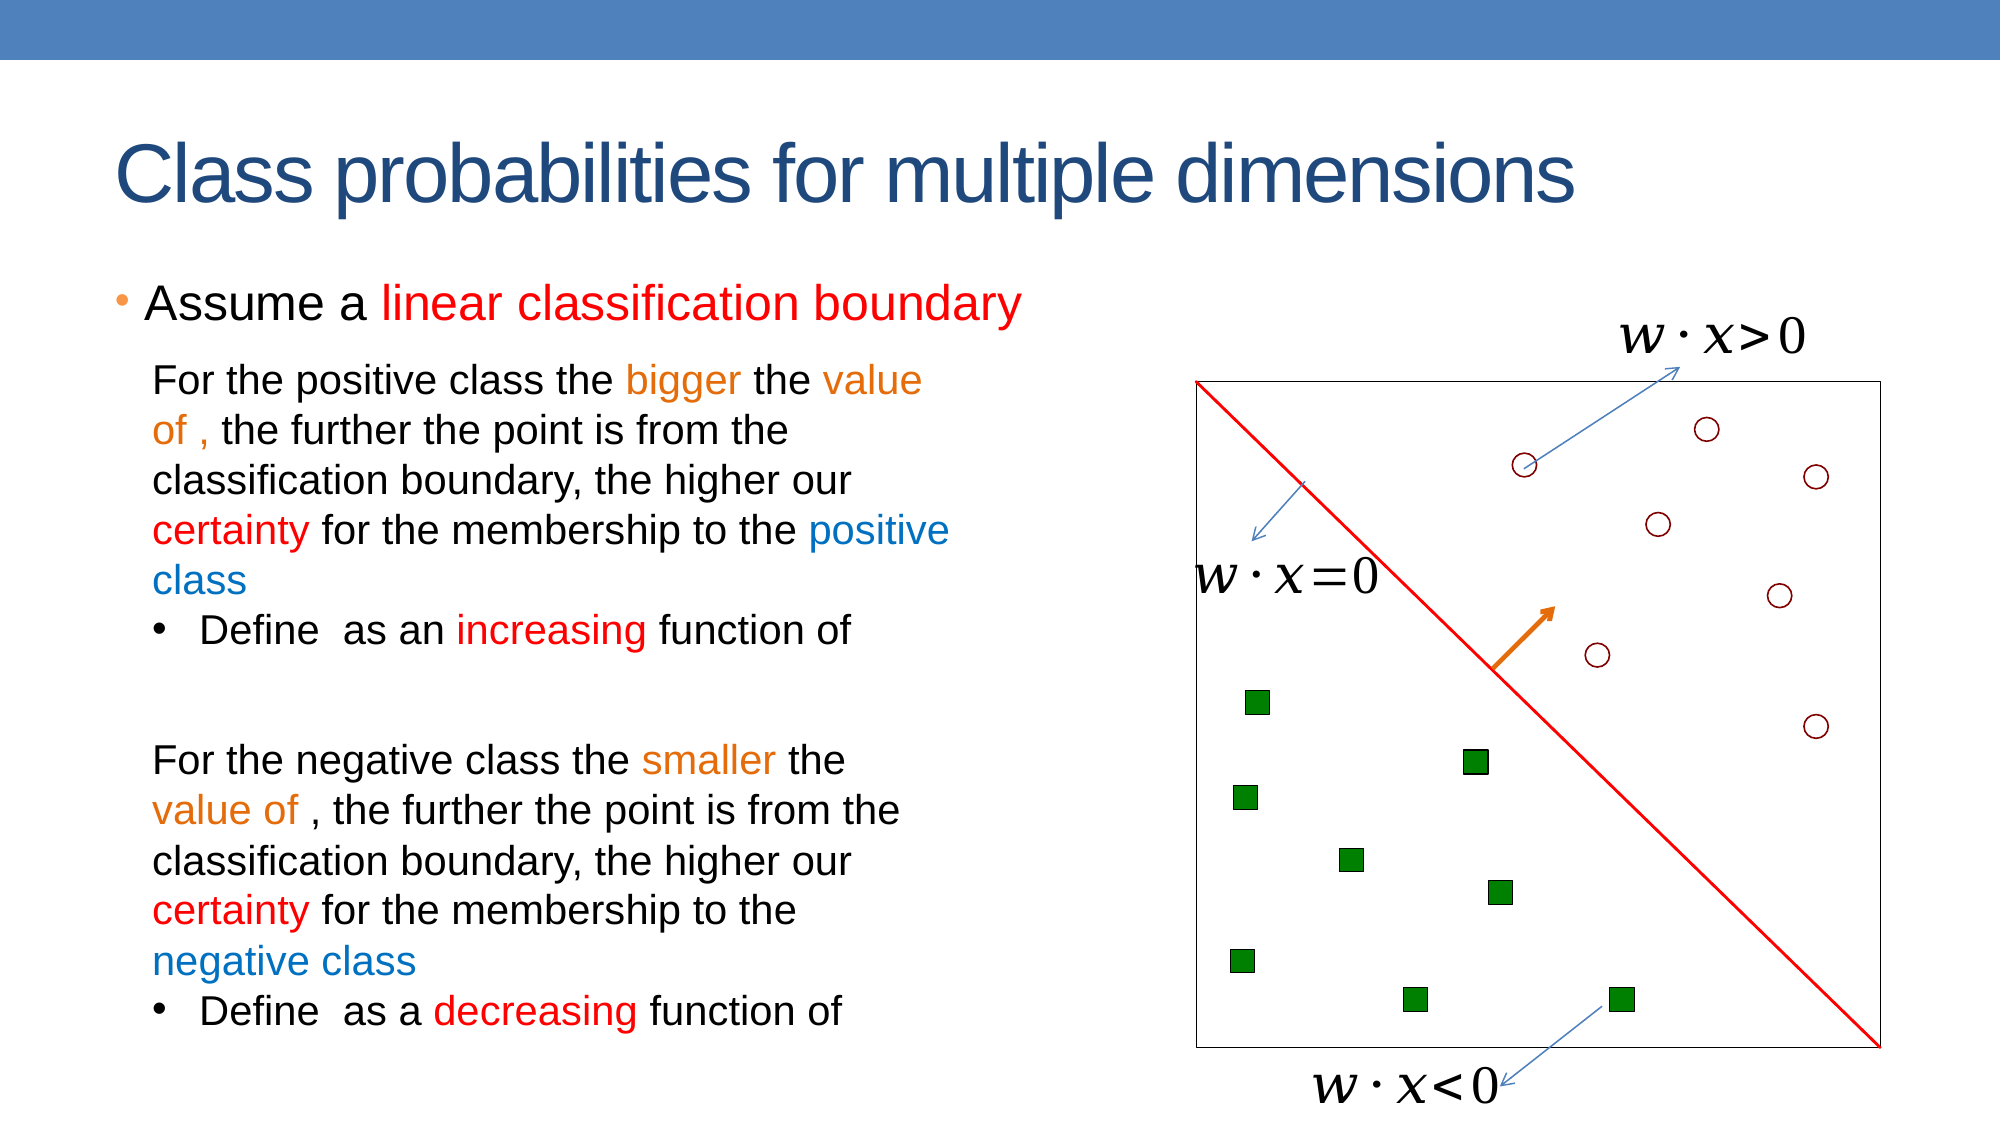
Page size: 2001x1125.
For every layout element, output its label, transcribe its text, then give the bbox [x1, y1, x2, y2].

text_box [1492, 605, 1556, 669]
list Assume a linear classification boundary [99, 262, 1900, 1063]
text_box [1499, 1005, 1603, 1087]
title Class probabilities for multiple dimensions [99, 87, 1900, 250]
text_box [1142, 343, 1943, 1099]
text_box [1251, 480, 1306, 542]
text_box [1523, 366, 1681, 469]
